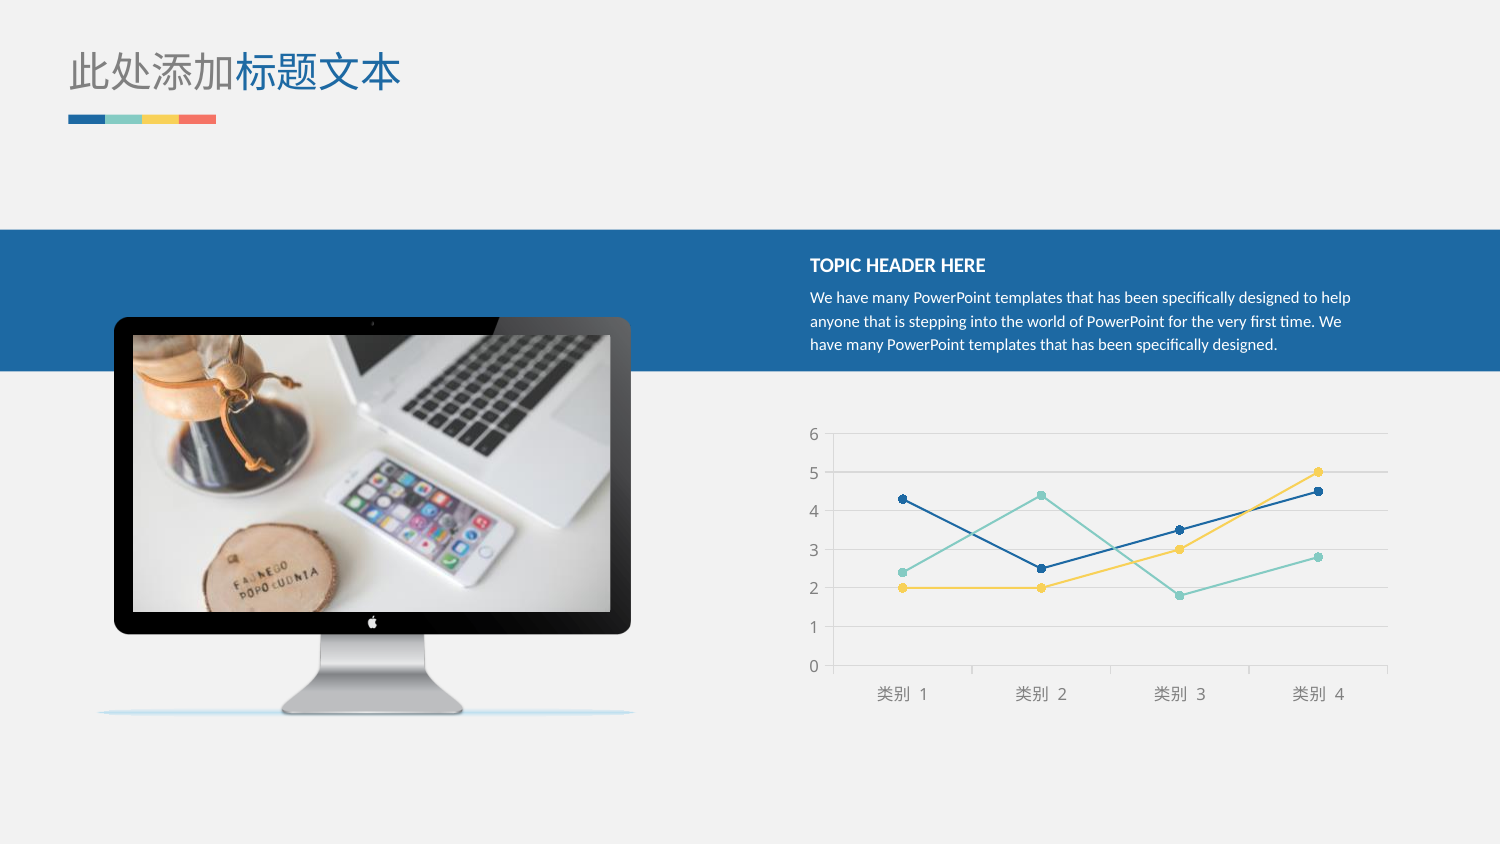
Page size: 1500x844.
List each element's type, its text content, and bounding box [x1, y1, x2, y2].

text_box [68, 114, 217, 125]
text_box [0, 228, 1500, 373]
chart [796, 415, 1400, 712]
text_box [94, 317, 638, 718]
text_box 此处添加标题文本 [68, 45, 524, 96]
text_box TOPIC HEADER HERE We have many PowerPoint templates that has been specifically designed to help anyone that is stepping into the world of PowerPoint for the very first time. We have many PowerPoint templates that has been specifically designed. [810, 246, 1377, 355]
